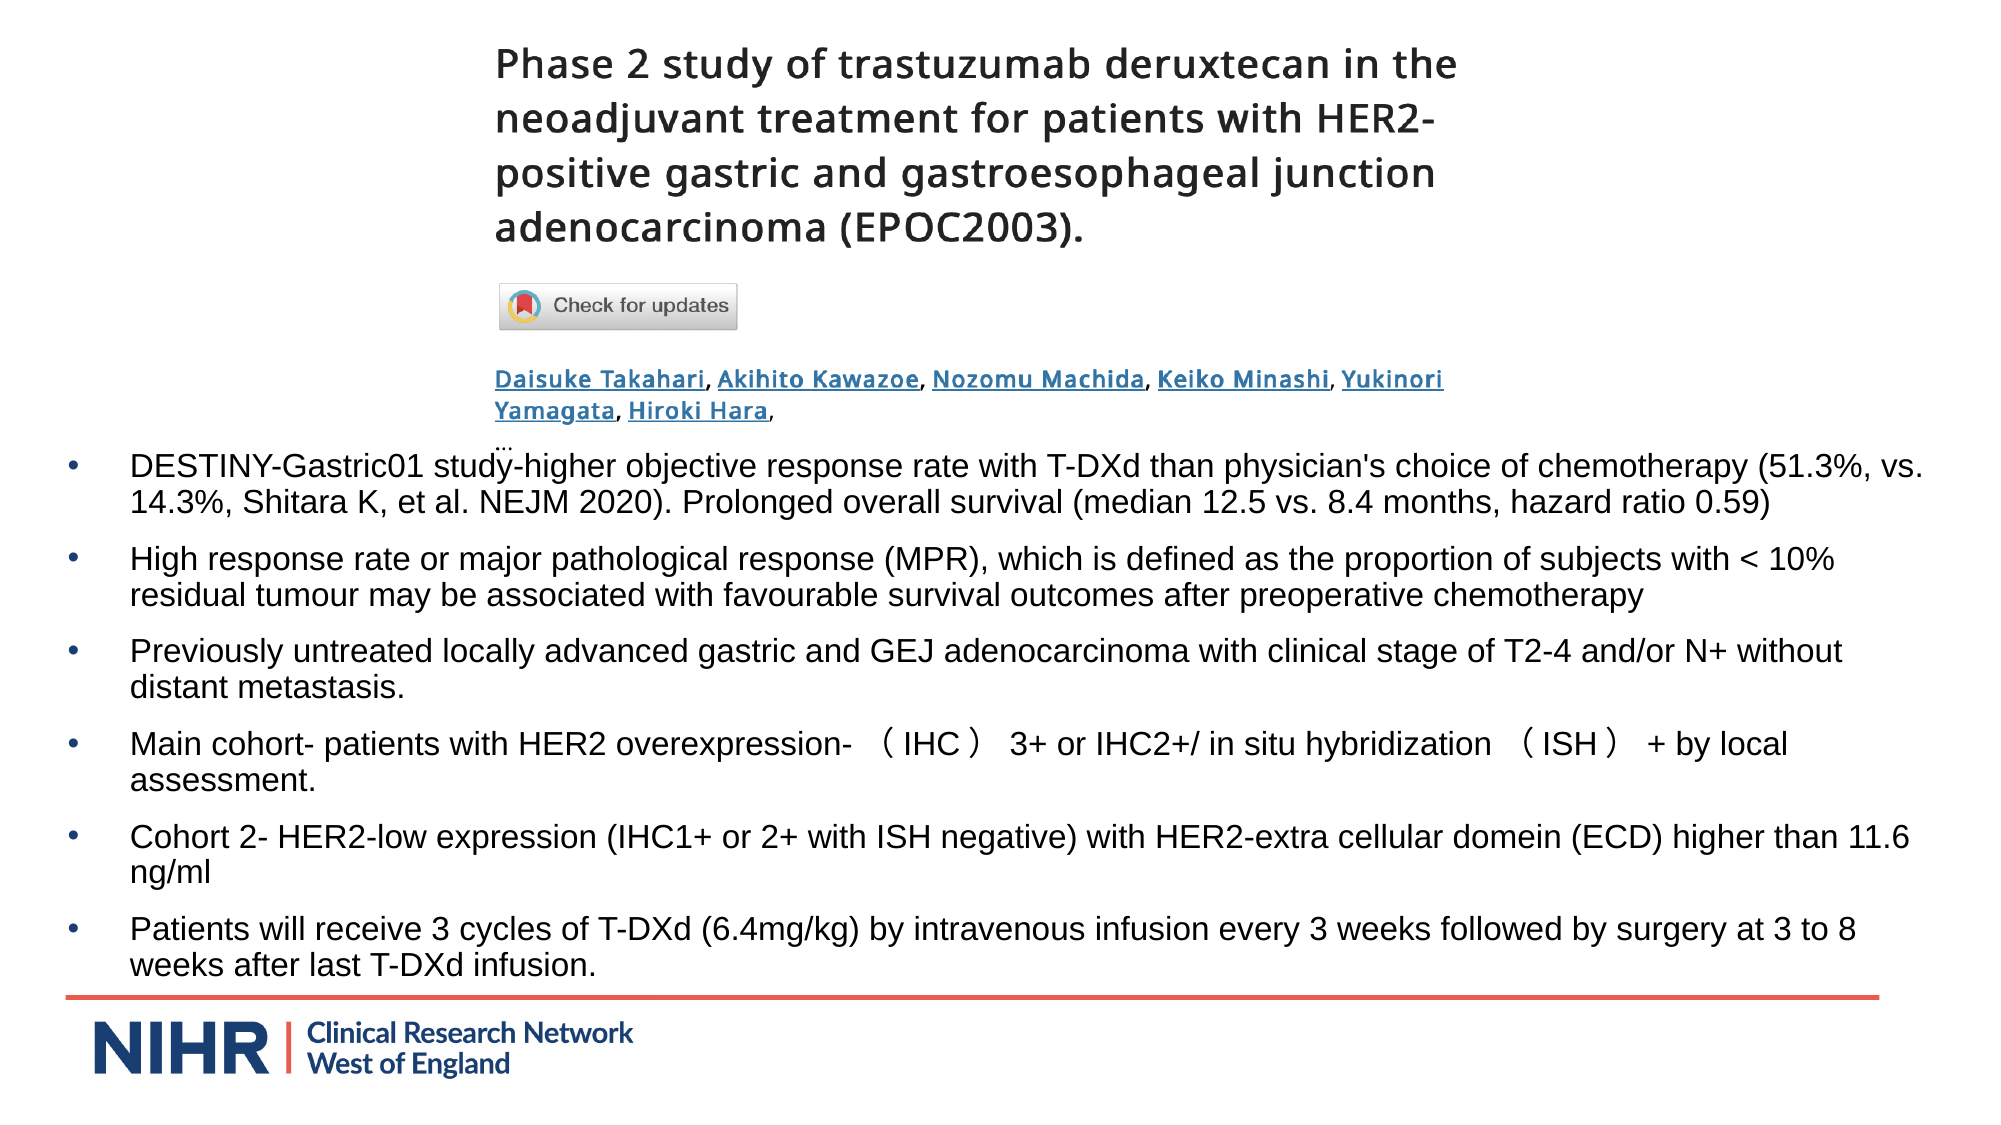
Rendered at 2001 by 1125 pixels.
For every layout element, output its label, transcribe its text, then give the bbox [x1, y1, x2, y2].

picture [65, 989, 1880, 1103]
list DESTINY-Gastric01 study-higher objective response rate with T-DXd than physician's choice of chemotherapy (51.3%, vs. 14.3%, Shitara K, et al. NEJM 2020). Prolonged overall survival (median 12.5 vs. 8.4 months, hazard ratio 0.59) High response rate or major pathological response (MPR), which is defined as the proportion of subjects with < 10% residual tumour may be associated with favourable survival outcomes after preoperative chemotherapy Previously untreated locally advanced gastric and GEJ adenocarcinoma with clinical stage of T2-4 and/or N+ without distant metastasis. Main cohort- patients with HER2 overexpression-（IHC）3+ or IHC2+/ in situ hybridization（ISH）+ by local assessment. Cohort 2- HER2-low expression (IHC1+ or 2+ with ISH negative) with HER2-extra cellular domein (ECD) higher than 11.6 ng/ml Patients will receive 3 cycles of T-DXd (6.4mg/kg) by intravenous infusion every 3 weeks followed by surgery at 3 to 8 weeks after last T-DXd infusion. [40, 441, 1958, 986]
picture [467, 24, 1533, 463]
